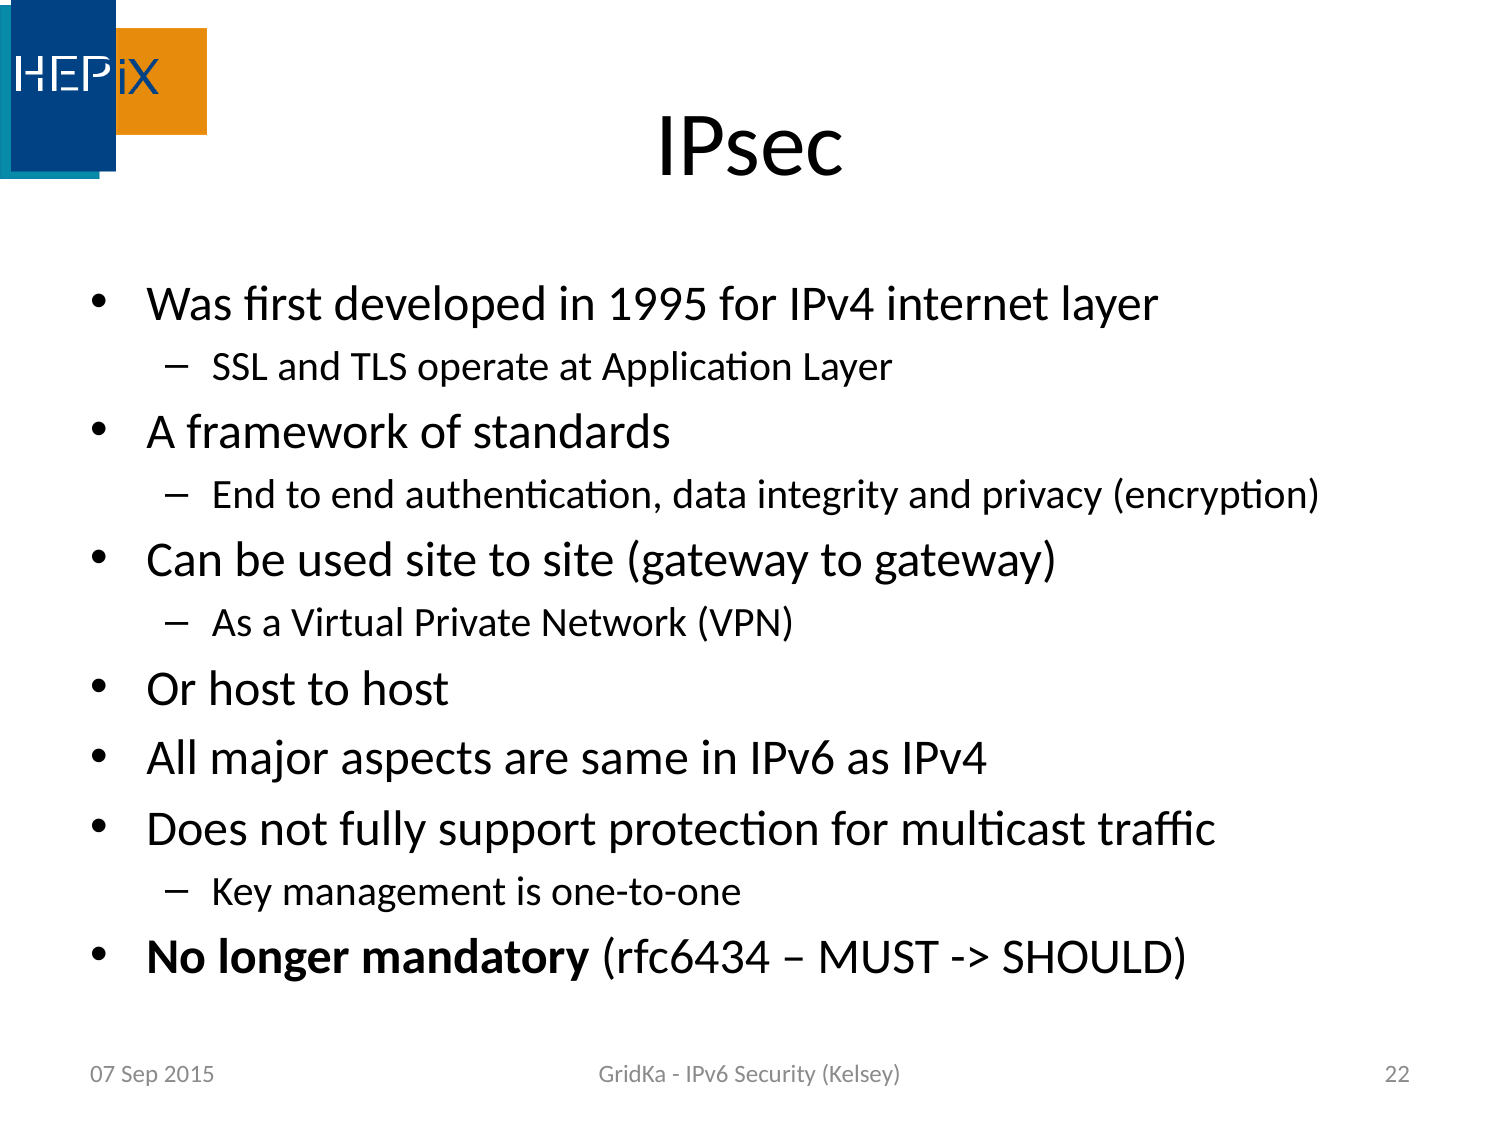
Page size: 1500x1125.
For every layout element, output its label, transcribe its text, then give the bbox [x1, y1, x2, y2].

slide_number 22 [1074, 1042, 1425, 1103]
footer GridKa - IPv6 Security (Kelsey) [512, 1042, 988, 1103]
picture [0, 0, 207, 170]
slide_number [75, 1042, 425, 1103]
title IPsec [74, 44, 1426, 233]
list Was first developed in 1995 for IPv4 internet layer SSL and TLS operate at Application Layer A framework of standards End to end authentication, data integrity and privacy (encryption) Can be used site to site (gateway to gateway) As a Virtual Private Network (VPN) Or host to host All major aspects are same in IPv6 as IPv4 Does not fully support protection for multicast traffic Key management is one-to-one No longer mandatory (rfc6434 – MUST -> SHOULD) [74, 262, 1426, 1006]
